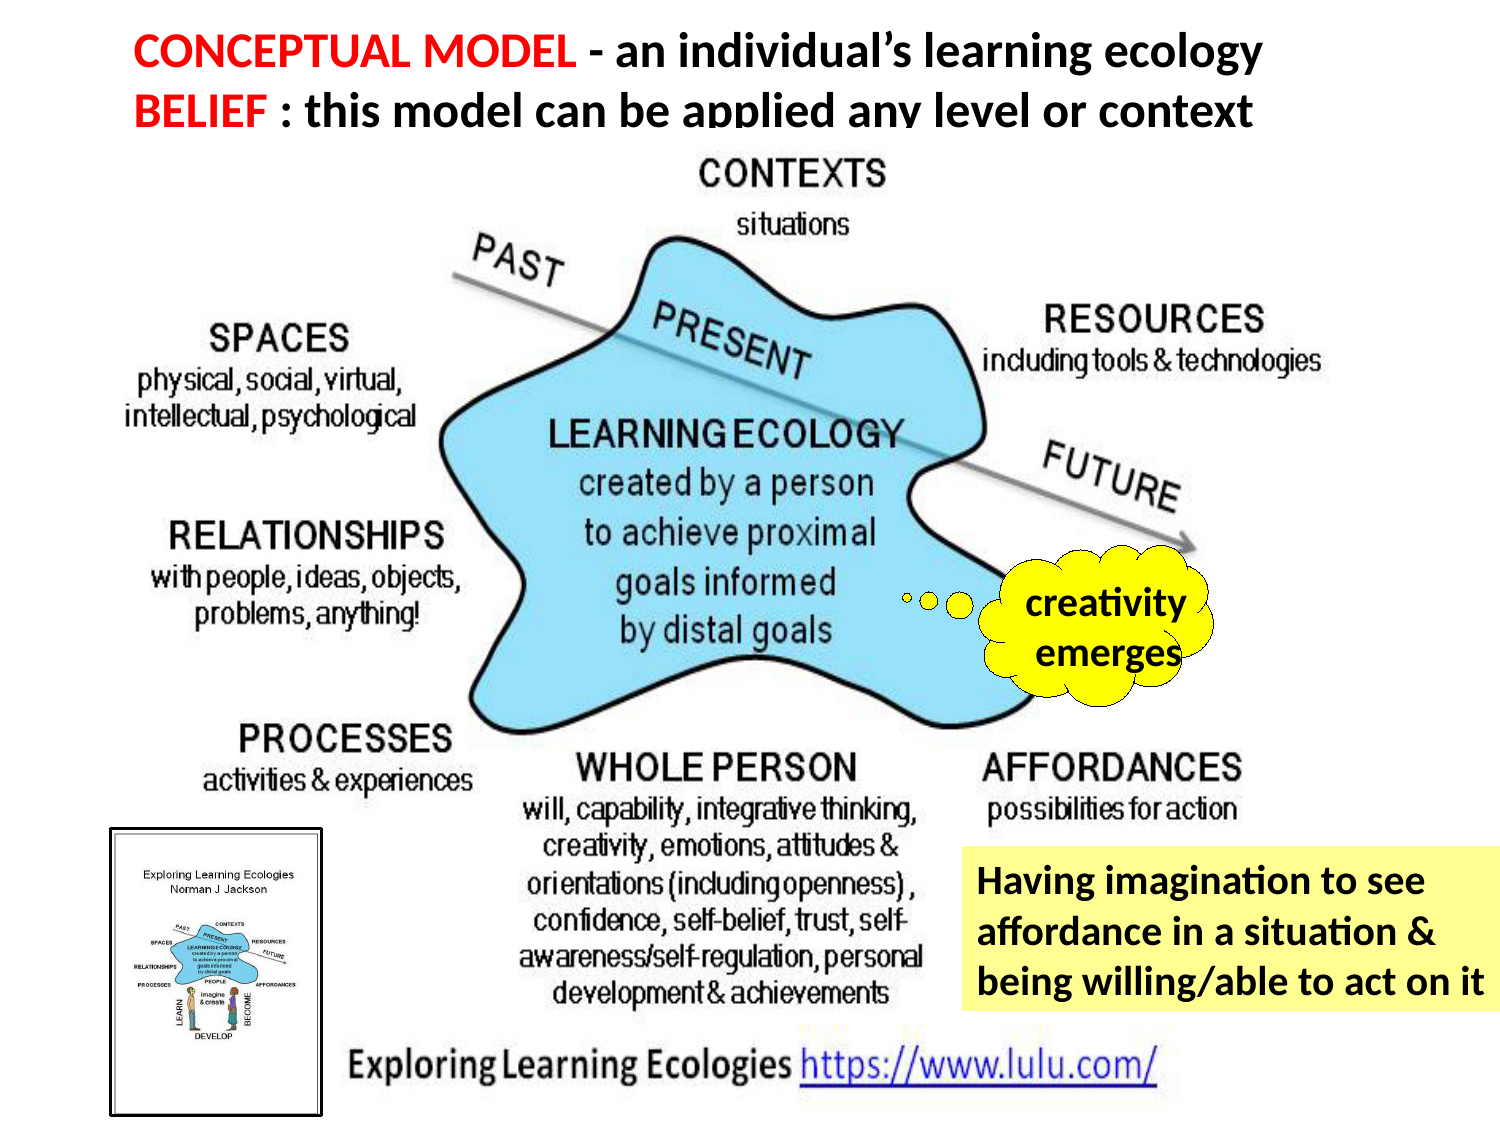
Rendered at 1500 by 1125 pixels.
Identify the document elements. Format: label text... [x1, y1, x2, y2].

text_box Having imagination to see affordance in a situation & being willing/able to act on it [1333, 846, 1500, 1011]
text_box CONCEPTUAL MODEL - an individual’s learning ecology BELIEF : this model can be applied any level or context [118, 9, 1280, 127]
picture [111, 128, 1329, 1115]
